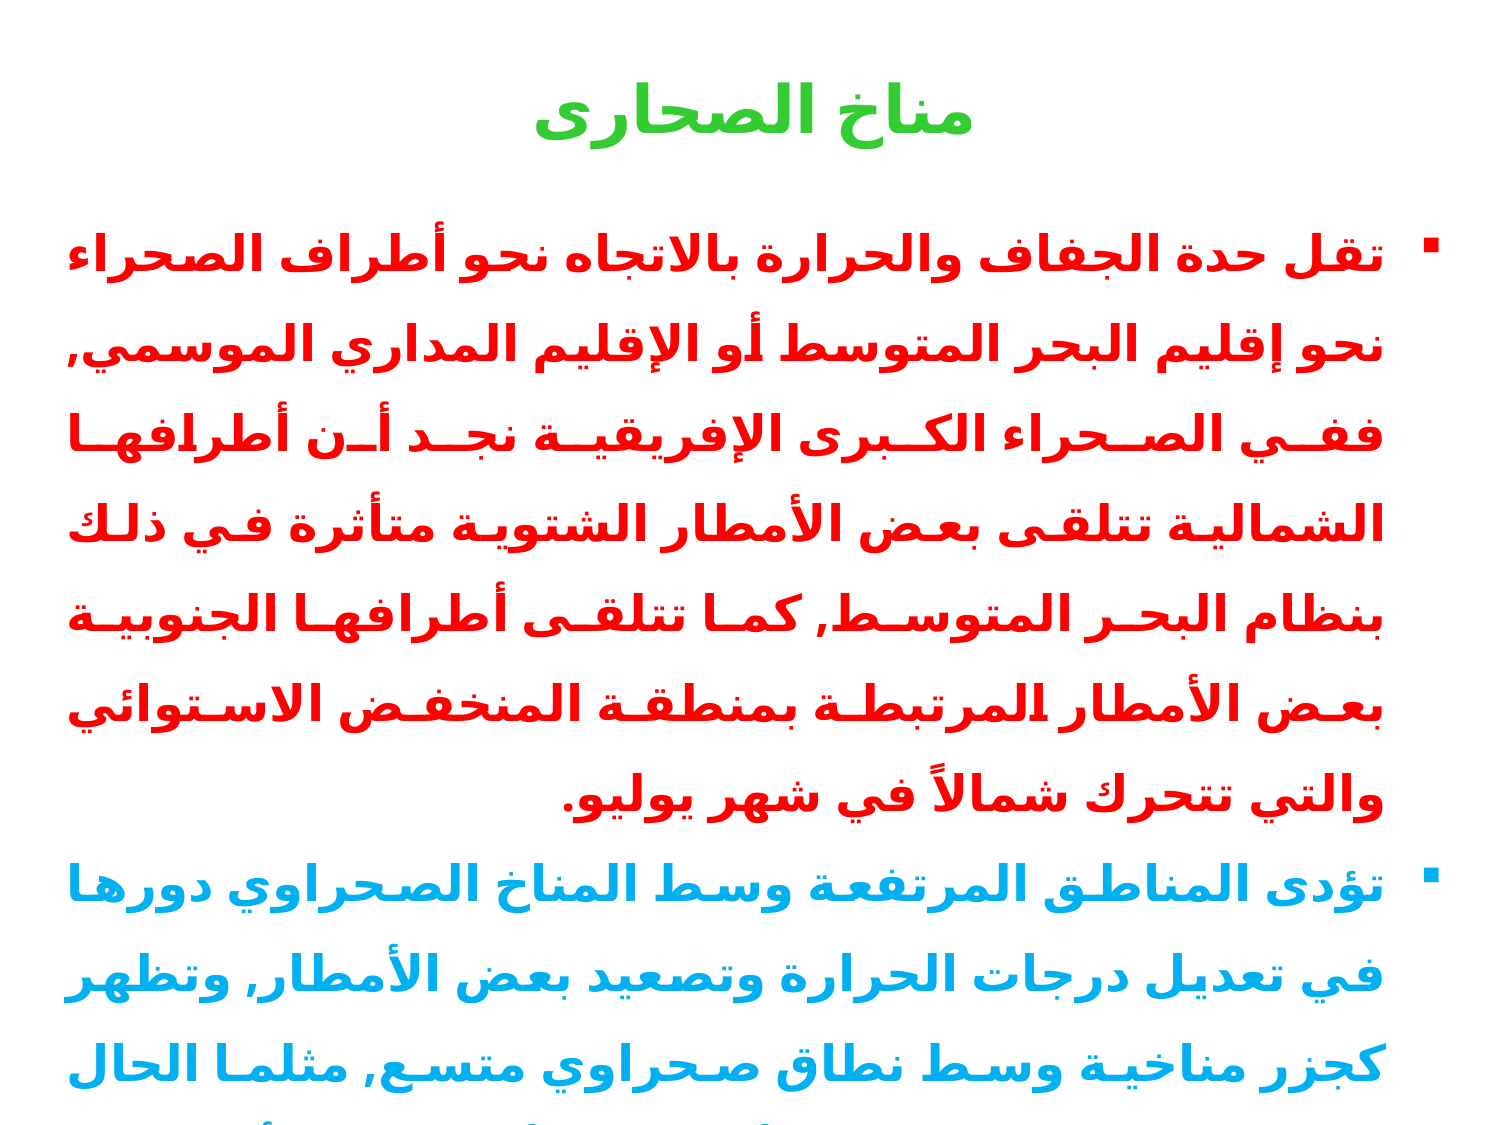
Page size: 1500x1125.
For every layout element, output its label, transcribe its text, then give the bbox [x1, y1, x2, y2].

text_box مناخ الصحارى [517, 19, 992, 154]
text_box تقل حدة الجفاف والحرارة بالاتجاه نحو أطراف الصحراء نحو إقليم البحر المتوسط أو الإقليم المداري الموسمي, ففي الصحراء الكبرى الإفريقية نجد أن أطرافها الشمالية تتلقى بعض الأمطار الشتوية متأثرة في ذلك بنظام البحر المتوسط, كما تتلقى أطرافها الجنوبية بعض الأمطار المرتبطة بمنطقة المنخفض الاستوائي والتي تتحرك شمالاً في شهر يوليو. تؤدى المناطق المرتفعة وسط المناخ الصحراوي دورها في تعديل درجات الحرارة وتصعيد بعض الأمطار, وتظهر كجزر مناخية وسط نطاق صحراوي متسع, مثلما الحال في مرتفعات تبيستي والأحجار, والأخيرة تبلغ أمطارها السنوية 25 سم. [51, 184, 1458, 1125]
